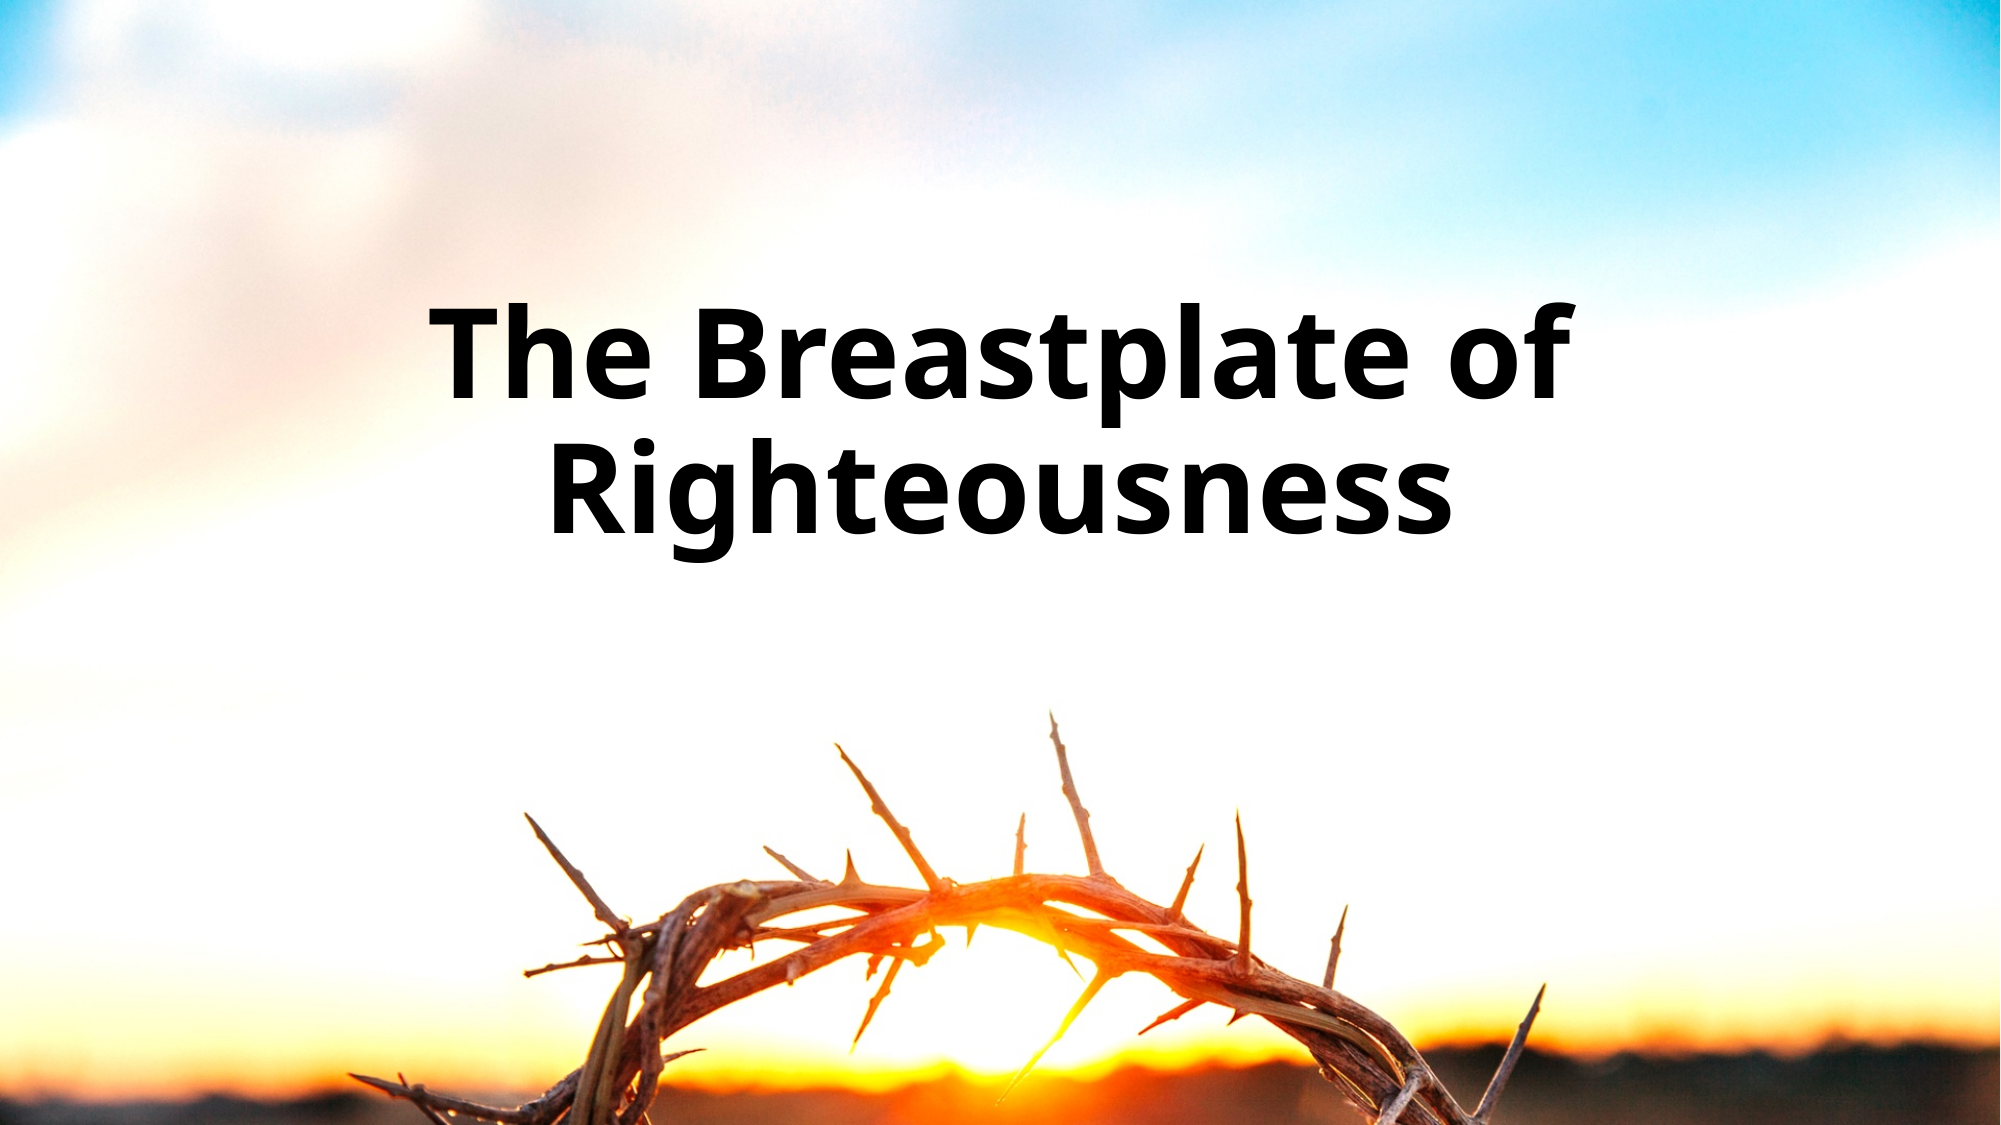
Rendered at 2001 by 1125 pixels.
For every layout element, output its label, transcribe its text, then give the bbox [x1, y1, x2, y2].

picture [0, 0, 2001, 1125]
title The Breastplate of Righteousness [137, 174, 1863, 677]
